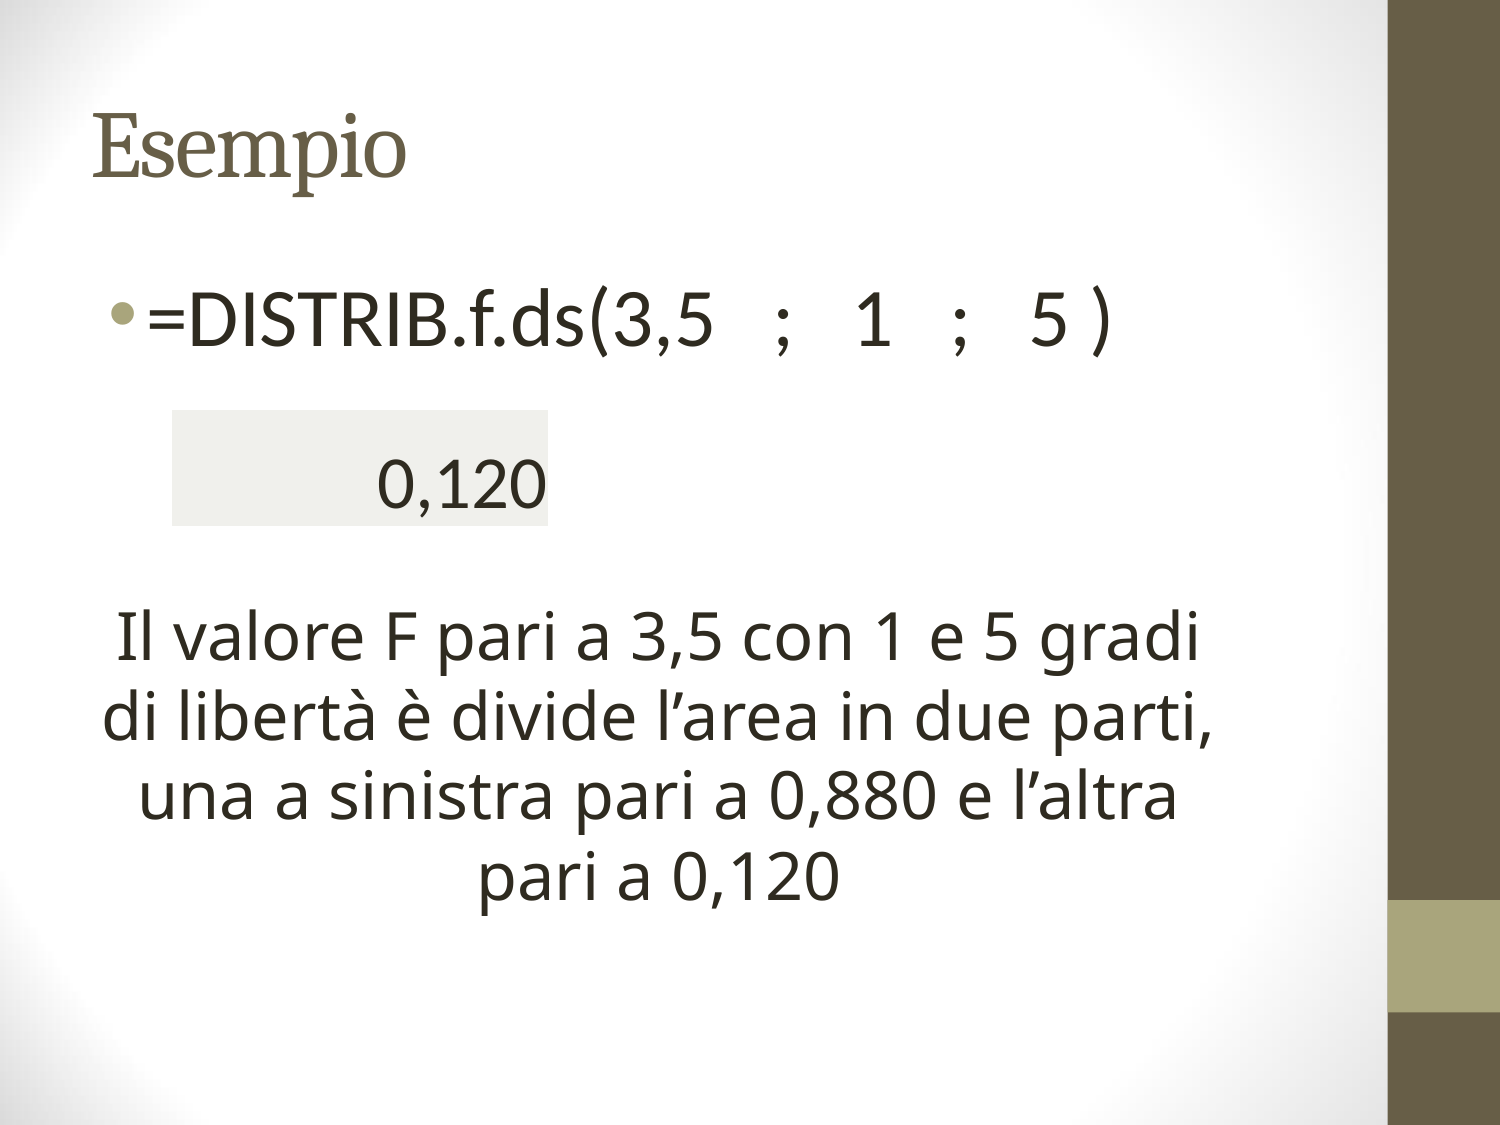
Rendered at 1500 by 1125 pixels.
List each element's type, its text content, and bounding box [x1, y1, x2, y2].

text_box Il valore F pari a 3,5 con 1 e 5 gradi di libertà è divide l’area in due parti, una a sinistra pari a 0,880 e l’altra pari a 0,120 [74, 586, 1244, 921]
picture [0, 0, 1387, 1125]
list =DISTRIB.f.ds(3,5 ; 1 ; 5 ) [75, 255, 1340, 528]
table_header 0,120 [172, 410, 548, 526]
title Esempio [75, 45, 1325, 233]
